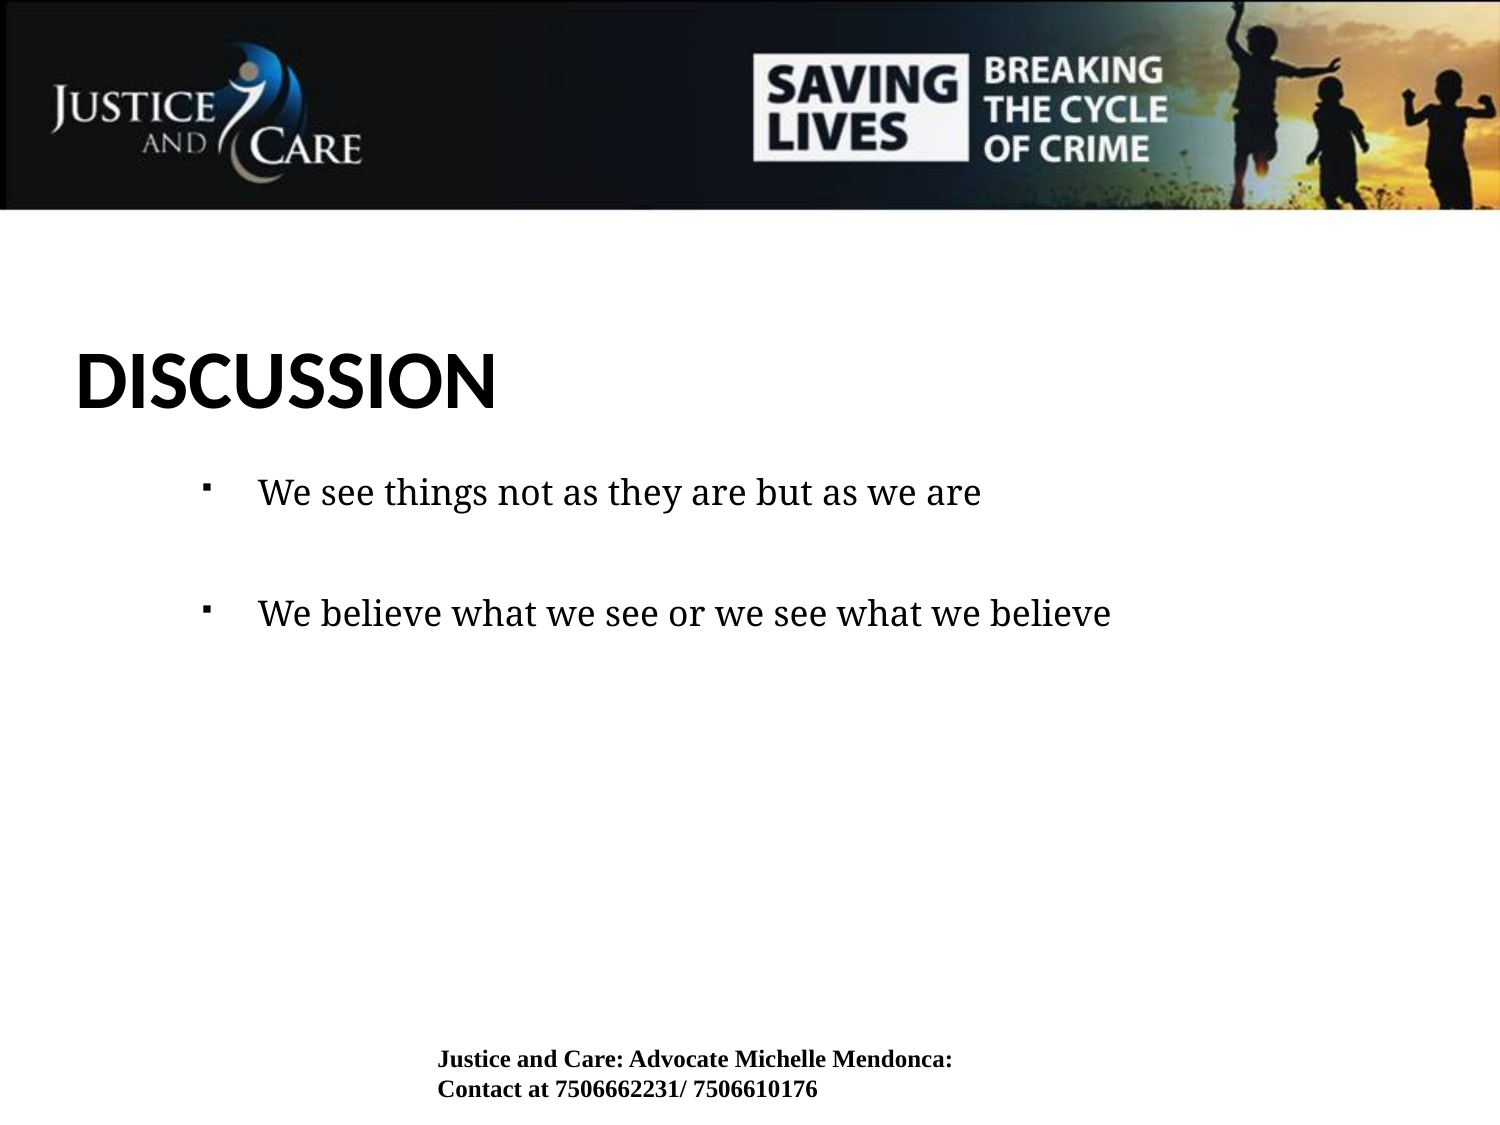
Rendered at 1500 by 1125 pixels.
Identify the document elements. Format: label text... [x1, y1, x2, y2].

footer Justice and Care: Advocate Michelle Mendonca: Contact at 7506662231/ 7506610176 [437, 1042, 988, 1103]
title DISCUSSION [74, 112, 1426, 412]
list We see things not as they are but as we are We believe what we see or we see what we believe [62, 412, 1451, 958]
picture [0, 0, 1500, 1125]
